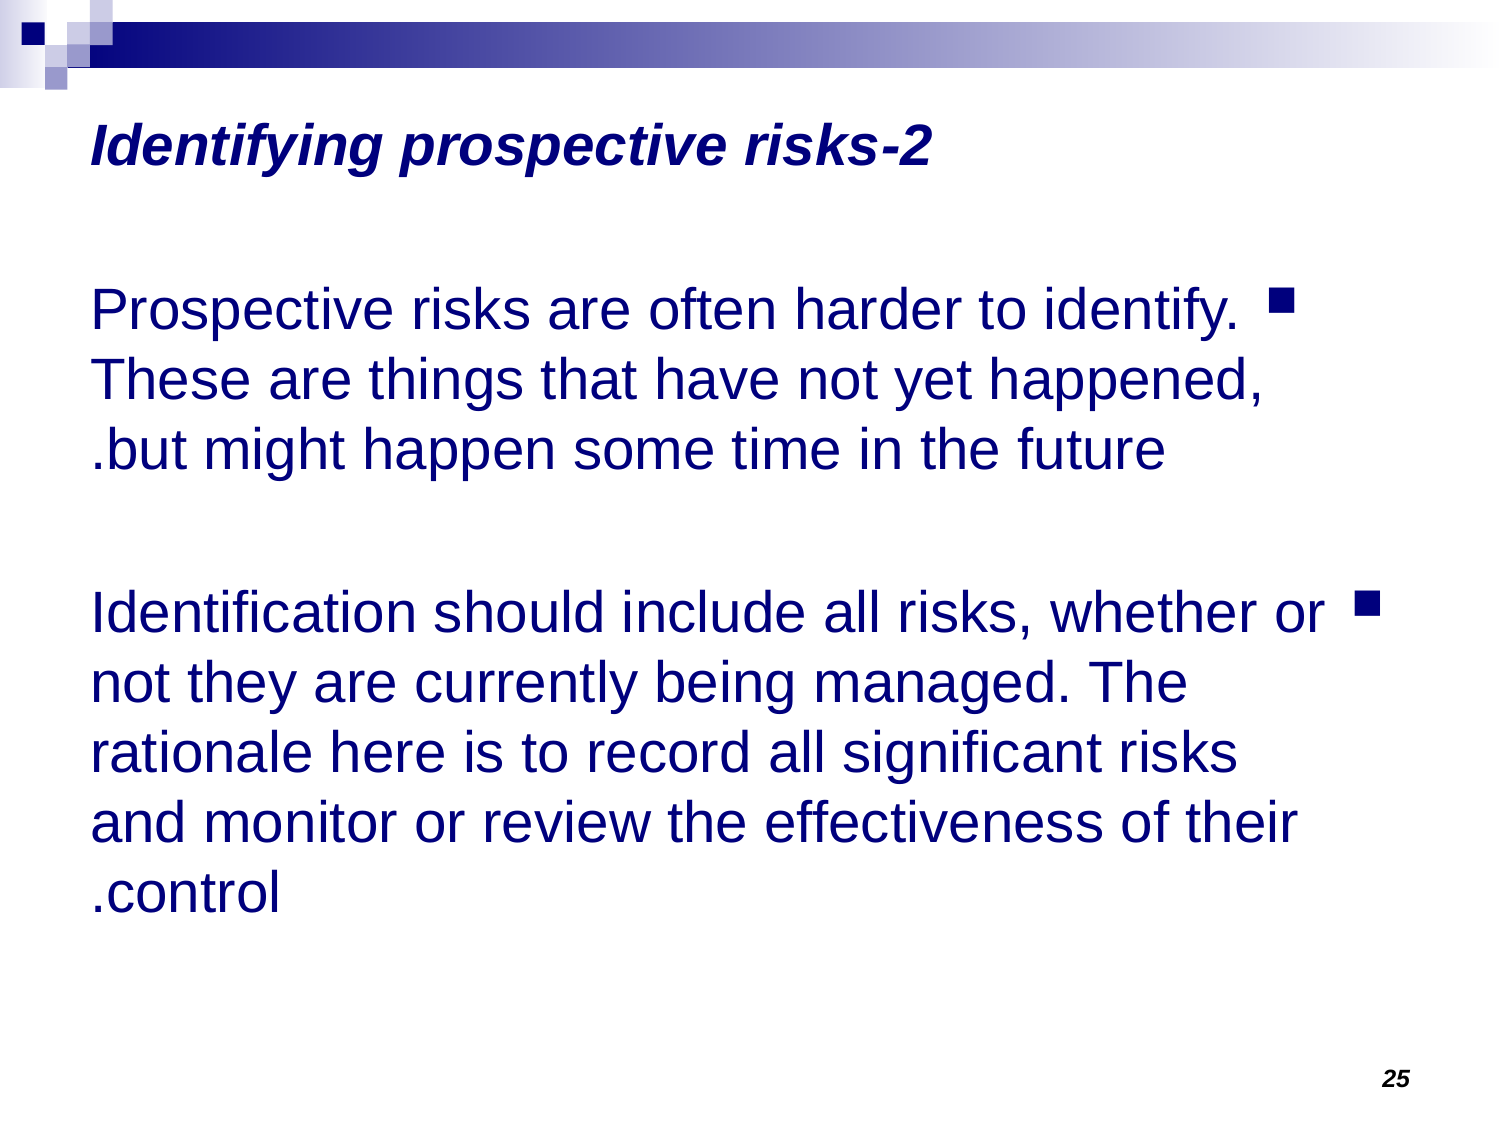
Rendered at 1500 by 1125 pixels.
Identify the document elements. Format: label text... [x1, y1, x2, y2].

list 2-Identifying prospective risks Prospective risks are often harder to identify. These are things that have not yet happened, but might happen some time in the future. Identification should include all risks, whether or not they are currently being managed. The rationale here is to record all significant risks and monitor or review the effectiveness of their control. [75, 99, 1425, 963]
text_box 25 [1074, 1024, 1425, 1100]
